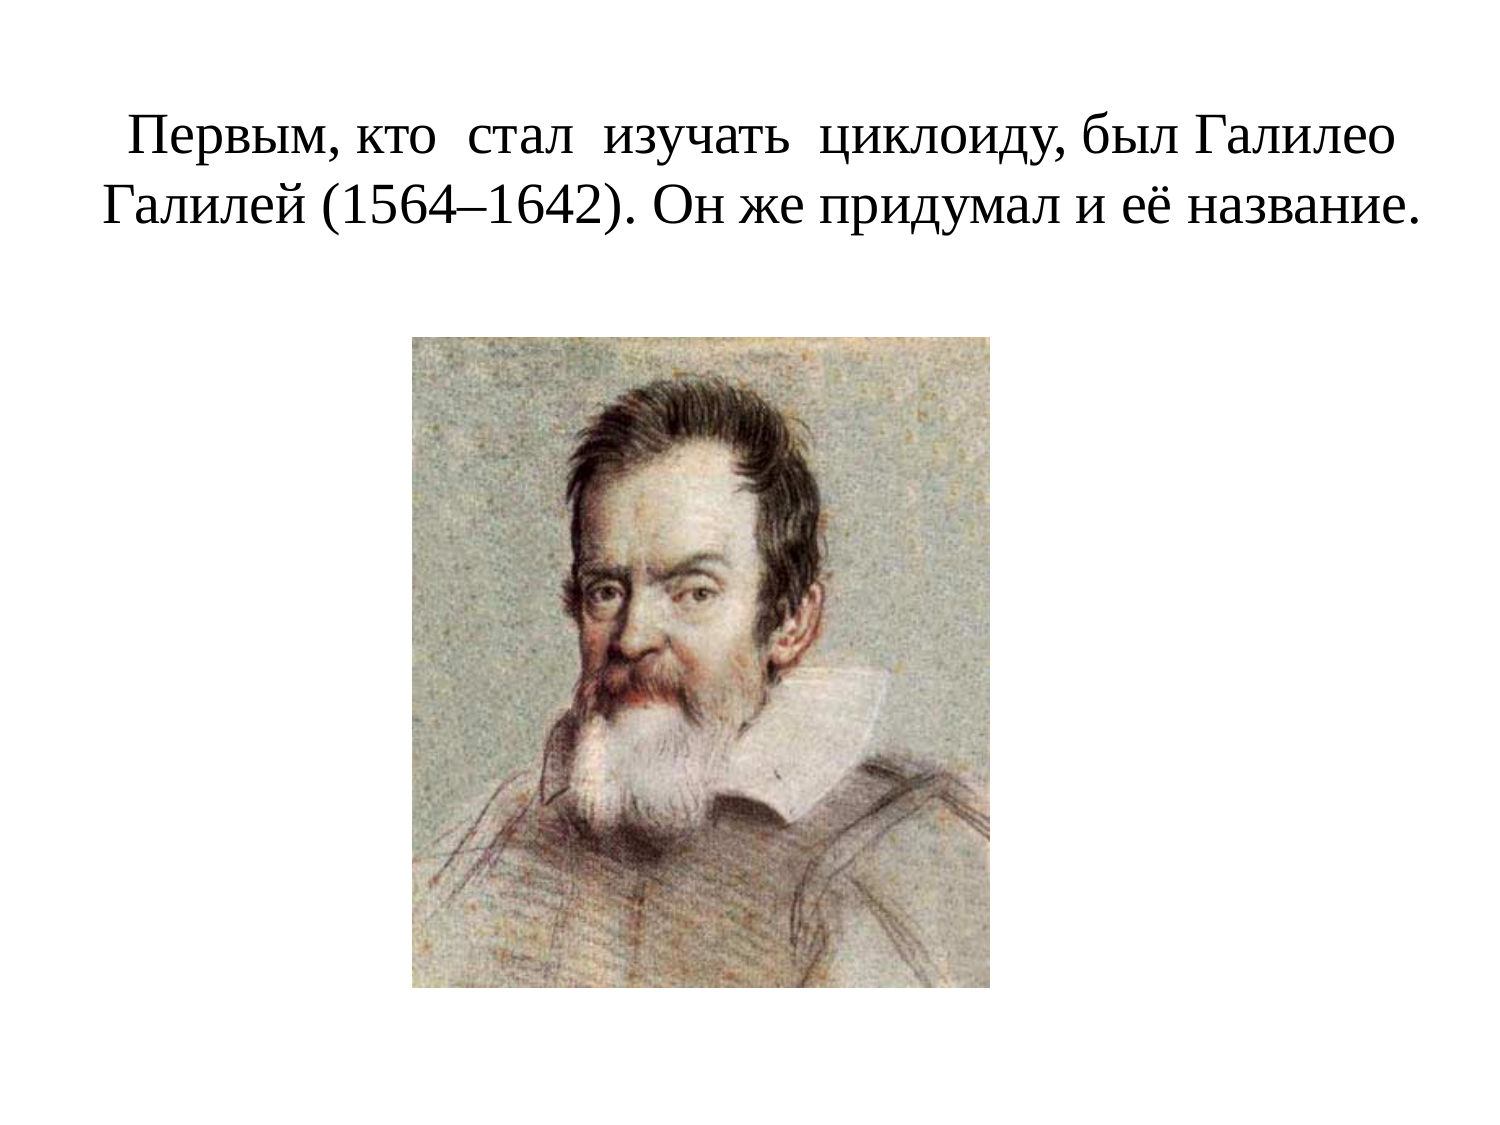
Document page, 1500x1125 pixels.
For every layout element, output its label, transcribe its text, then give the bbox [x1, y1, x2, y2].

picture [412, 337, 990, 988]
text_box Первым, кто стал изучать циклоиду, был Галилео Галилей (1564–1642). Он же придумал и её название. [24, 87, 1500, 243]
